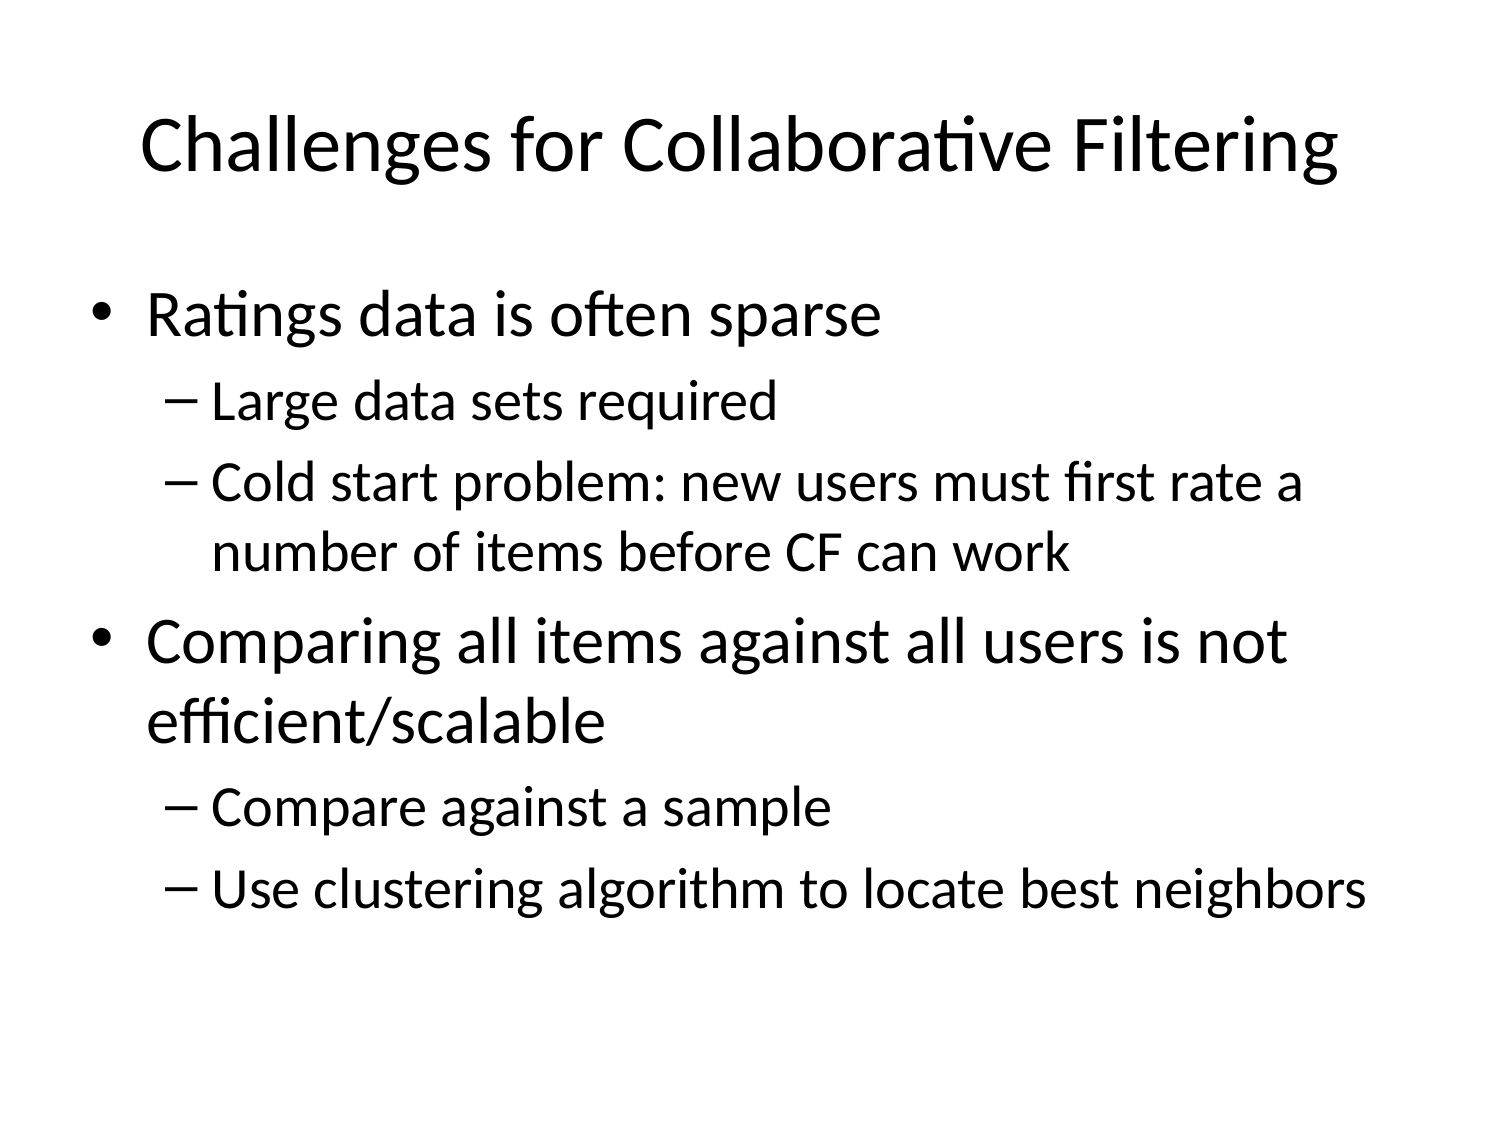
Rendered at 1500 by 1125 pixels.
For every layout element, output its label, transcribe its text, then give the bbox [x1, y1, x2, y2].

list Ratings data is often sparse Large data sets required Cold start problem: new users must first rate a number of items before CF can work Comparing all items against all users is not efficient/scalable Compare against a sample Use clustering algorithm to locate best neighbors [75, 262, 1425, 1005]
title Challenges for Collaborative Filtering [75, 45, 1425, 233]
